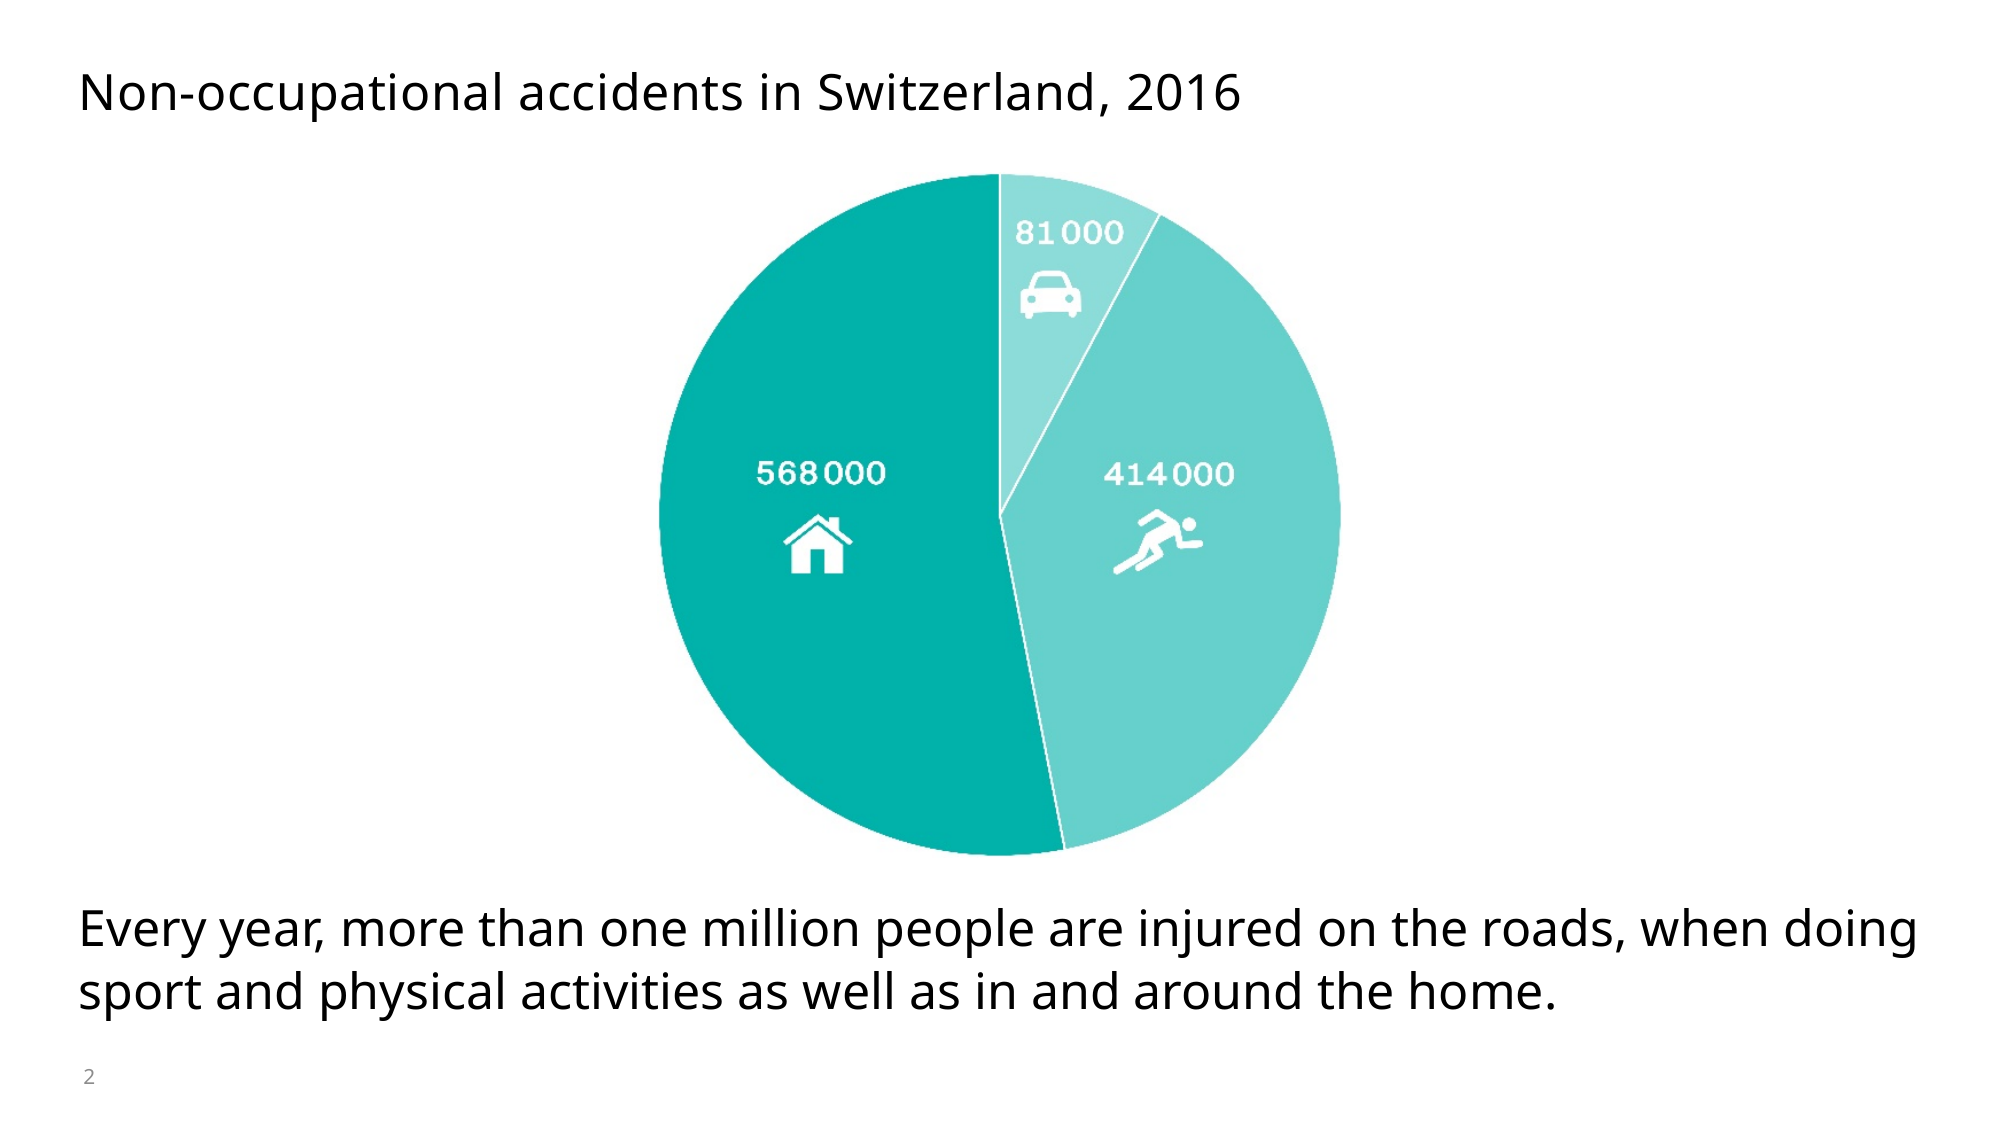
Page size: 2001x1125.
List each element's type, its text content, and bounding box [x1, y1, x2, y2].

list Every year, more than one million people are injured on the roads, when doing sport and physical activities as well as in and around the home. [78, 893, 1922, 1014]
title Non-occupational accidents in Switzerland, 2016 [78, 59, 1922, 112]
slide_number 2 [83, 1063, 218, 1090]
picture [657, 172, 1343, 858]
